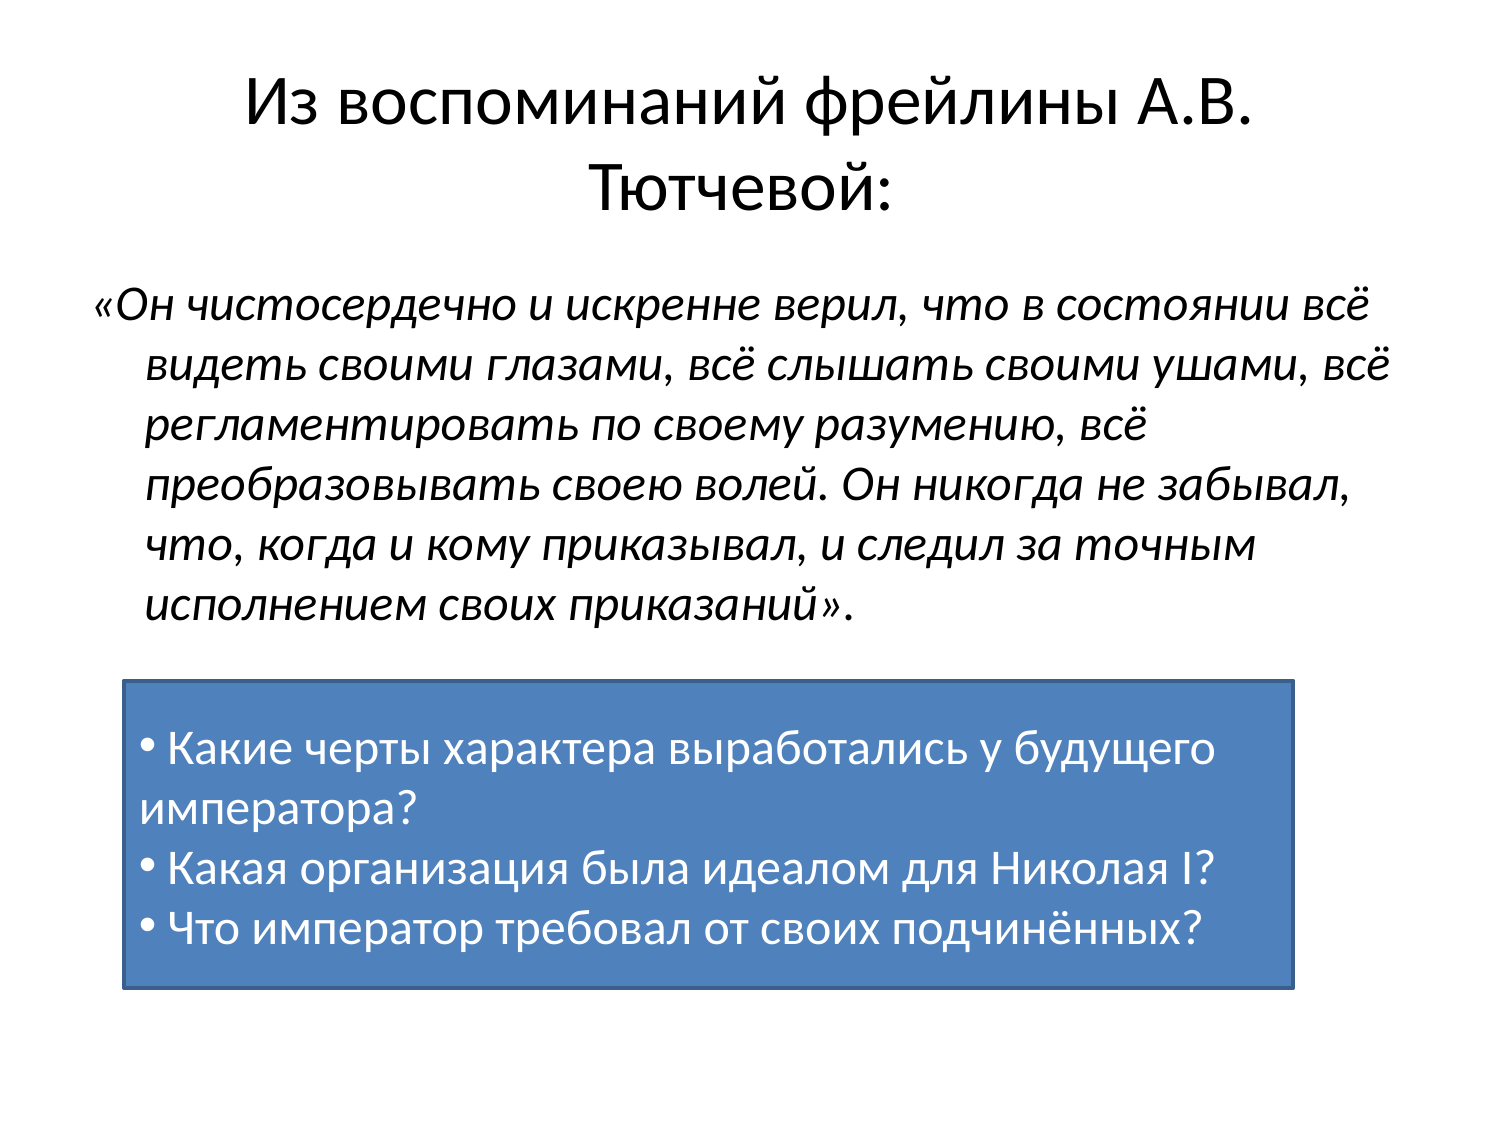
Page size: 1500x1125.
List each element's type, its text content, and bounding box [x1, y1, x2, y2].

list «Он чистосердечно и искренне верил, что в состоянии всё видеть своими глазами, всё слышать своими ушами, всё регламентировать по своему разумению, всё преобразовывать своею волей. Он никогда не забывал, что, когда и кому приказывал, и следил за точным исполнением своих приказаний». [75, 262, 1425, 646]
text_box Какие черты характера выработались у будущего императора? Какая организация была идеалом для Николая I? Что император требовал от своих подчинённых? [122, 679, 1295, 990]
title Из воспоминаний фрейлины А.В. Тютчевой: [75, 45, 1425, 233]
